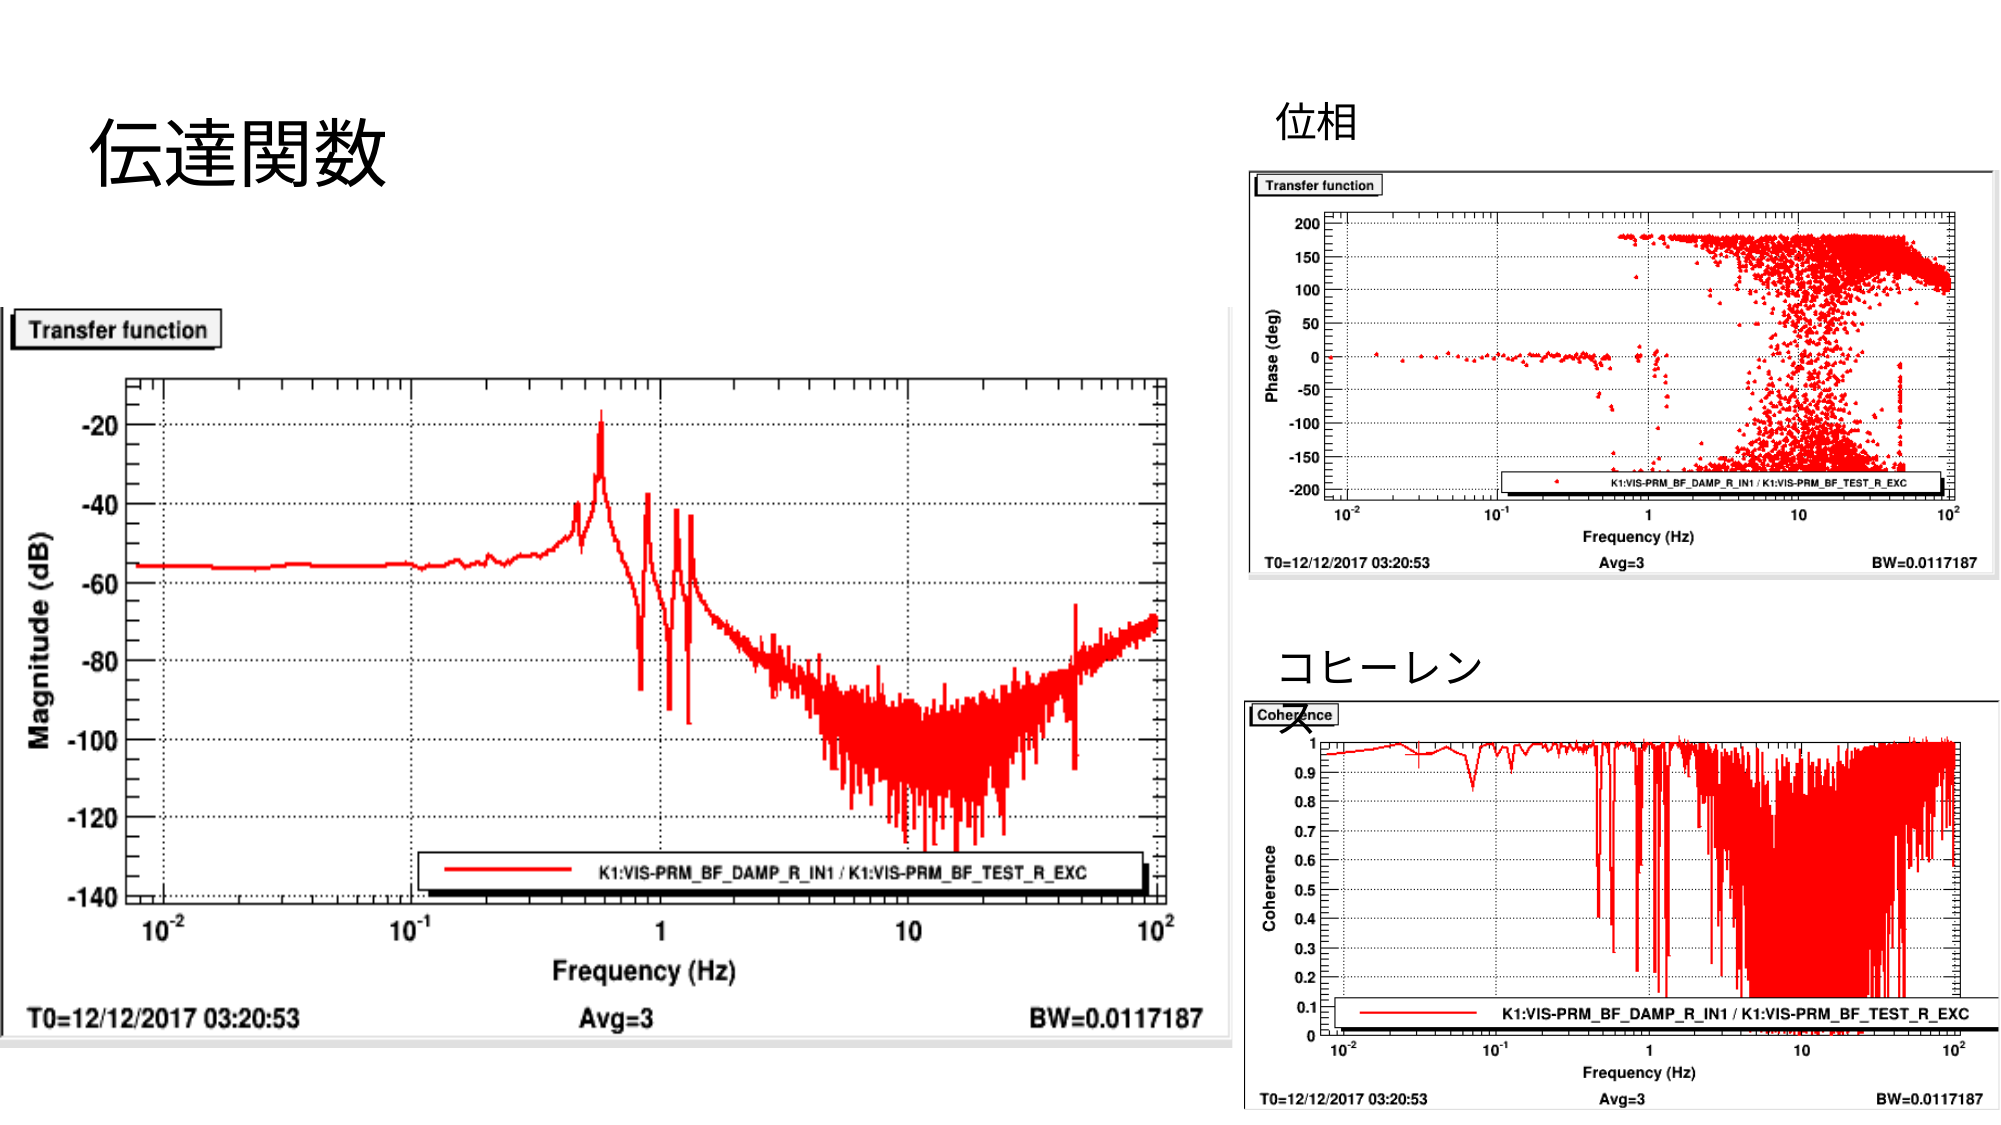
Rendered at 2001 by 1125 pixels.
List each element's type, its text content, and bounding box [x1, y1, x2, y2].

picture [0, 301, 1233, 1048]
picture [1244, 700, 2000, 1110]
text_box コヒーレンス [1260, 634, 1525, 700]
text_box 位相 [1260, 88, 1500, 154]
picture [1248, 170, 2000, 580]
title 伝達関数 [73, 88, 663, 226]
